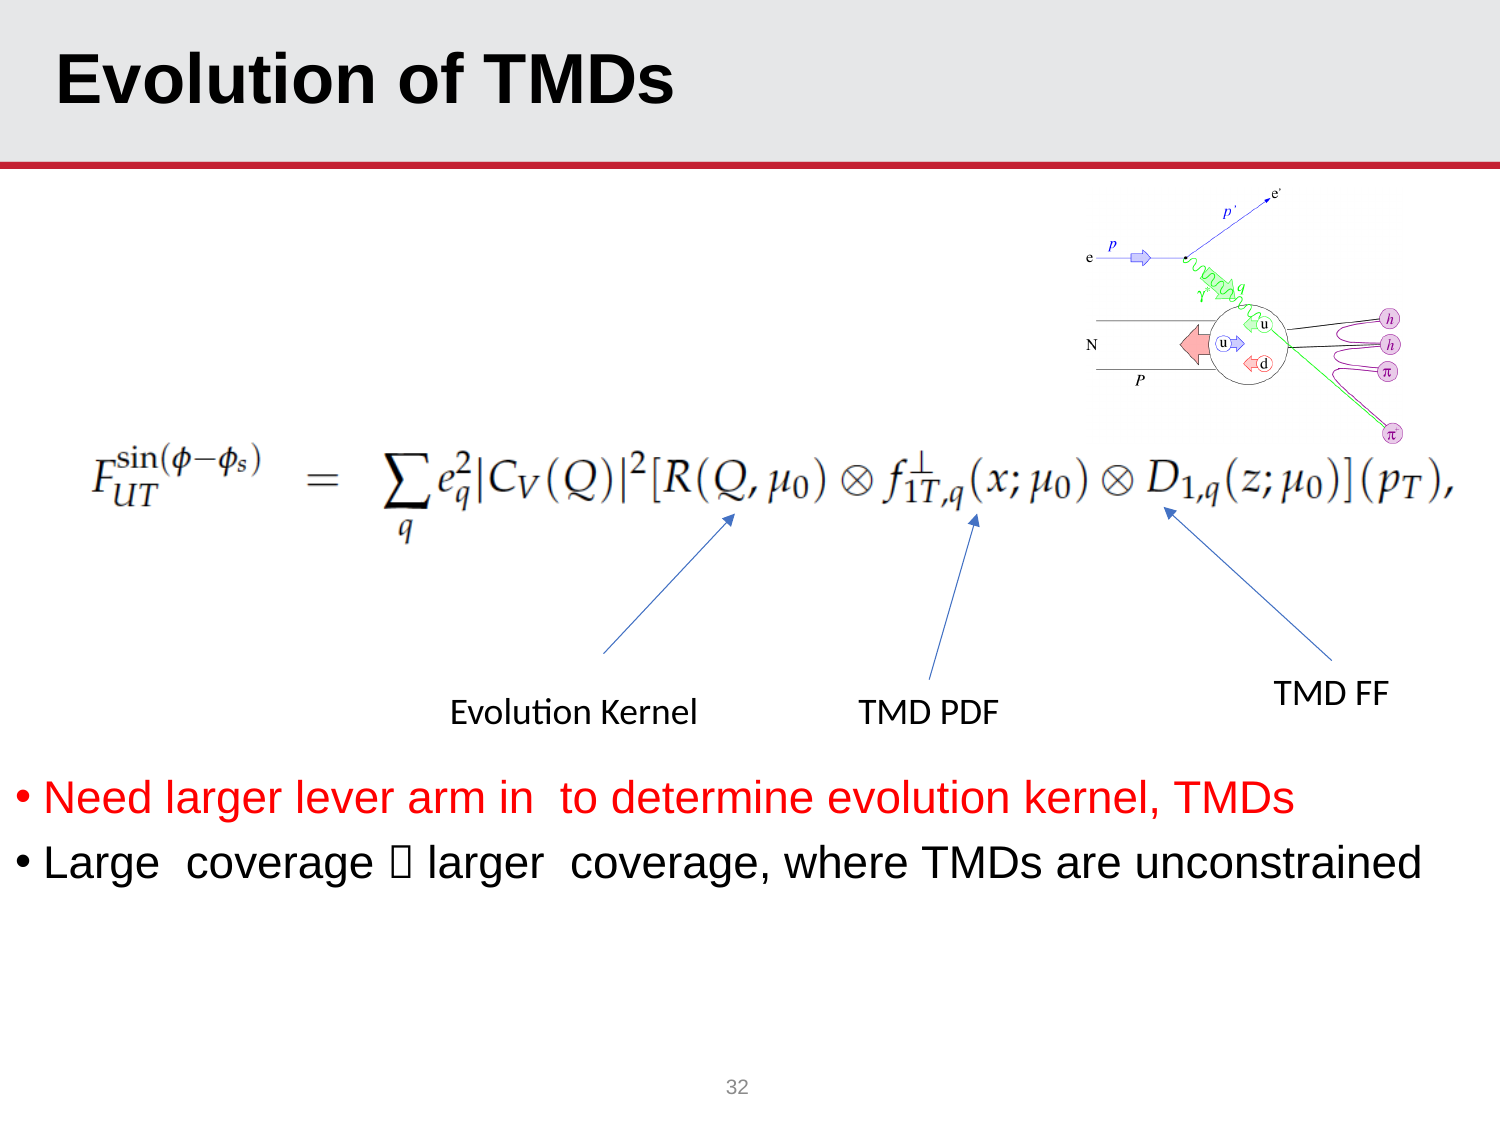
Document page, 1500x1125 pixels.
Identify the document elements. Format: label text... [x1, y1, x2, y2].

slide_number 32 [693, 1060, 782, 1111]
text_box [603, 513, 735, 654]
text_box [929, 513, 978, 680]
text_box TMD FF [1258, 660, 1405, 721]
title Evolution of TMDs [40, 40, 1500, 121]
text_box Evolution Kernel [434, 679, 714, 740]
text_box TMD PDF [843, 679, 1015, 740]
picture [0, 187, 1500, 582]
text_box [1163, 506, 1332, 661]
